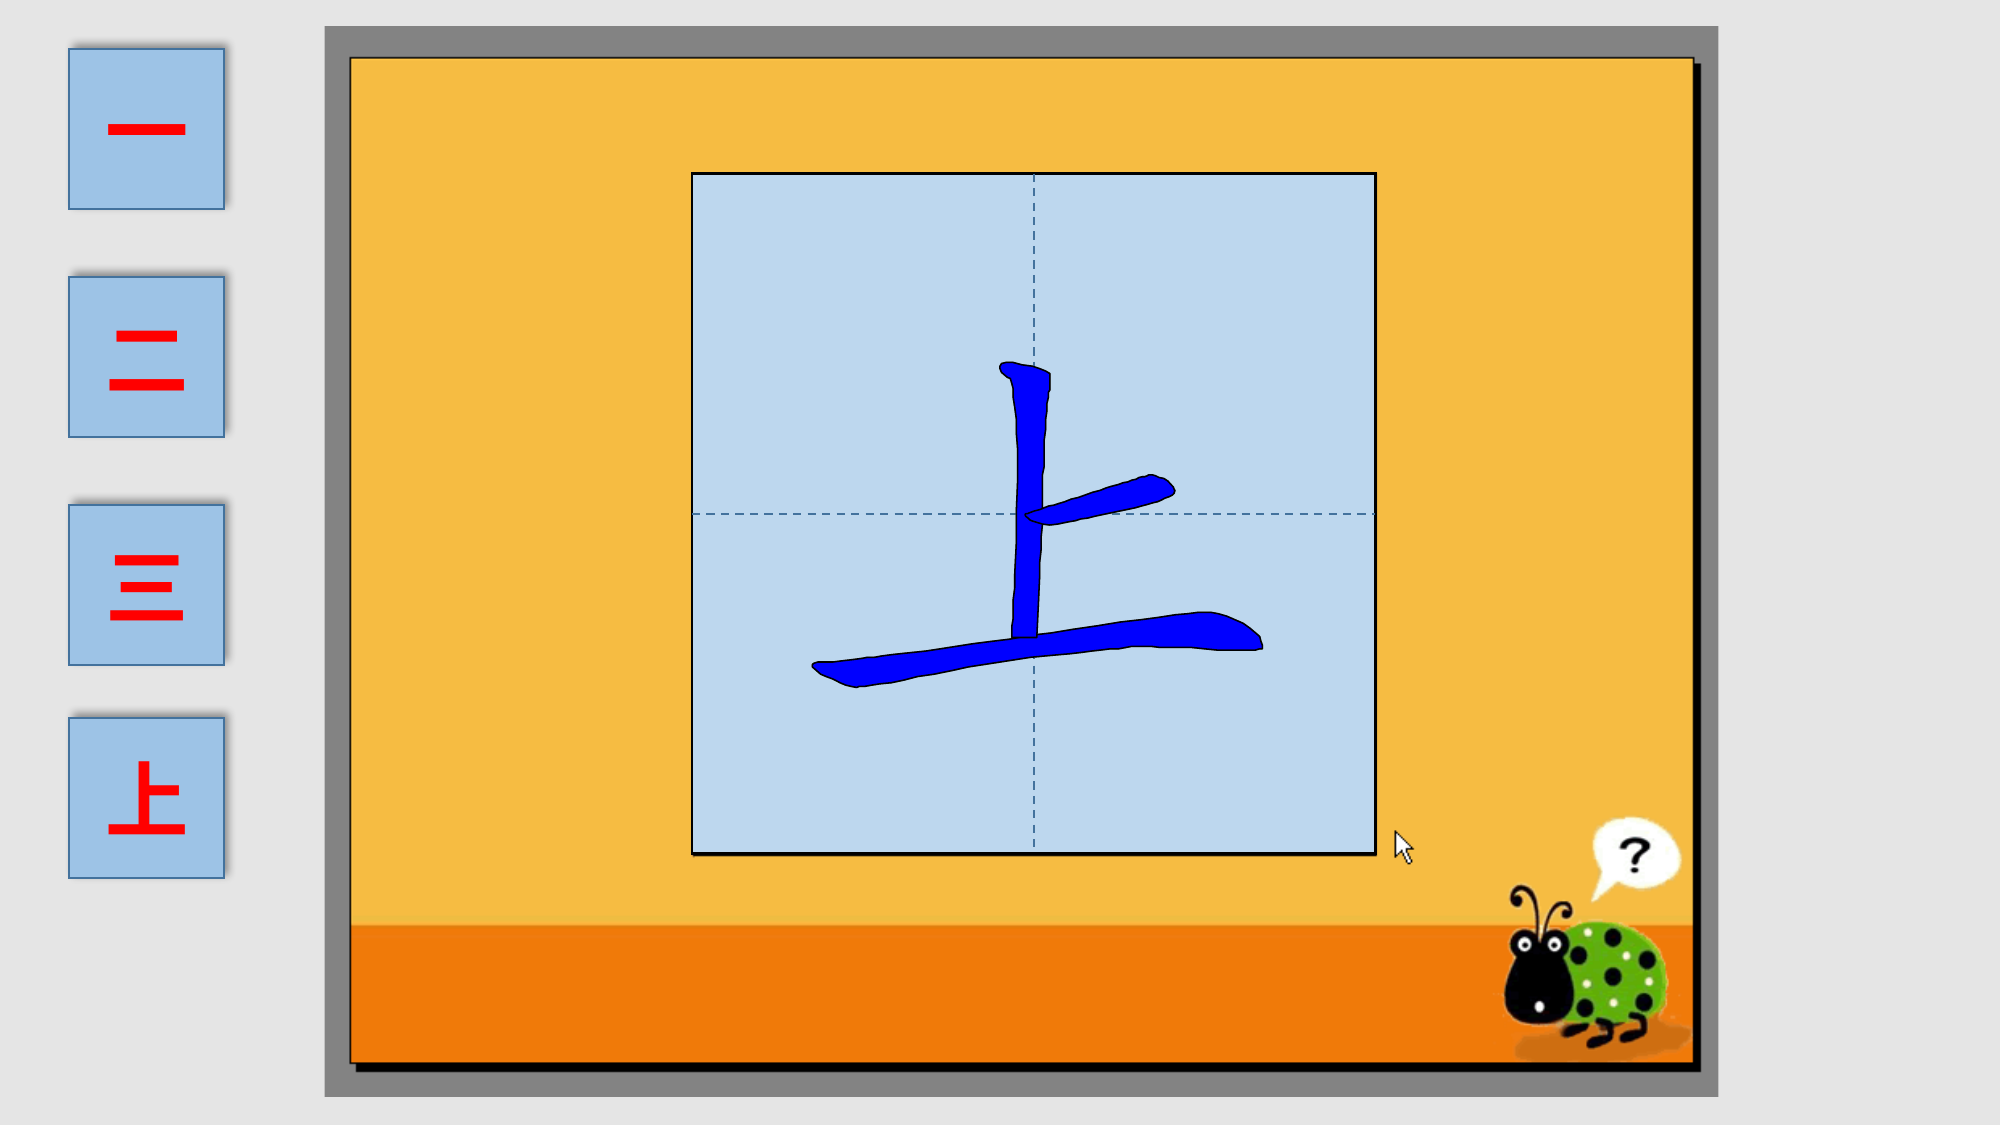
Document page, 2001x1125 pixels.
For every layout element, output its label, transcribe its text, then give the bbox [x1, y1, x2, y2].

text_box 二 [68, 276, 225, 438]
text_box 一 [68, 48, 225, 210]
text_box 三 [68, 504, 225, 666]
text_box 上 [68, 717, 225, 879]
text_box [324, 26, 1719, 1097]
